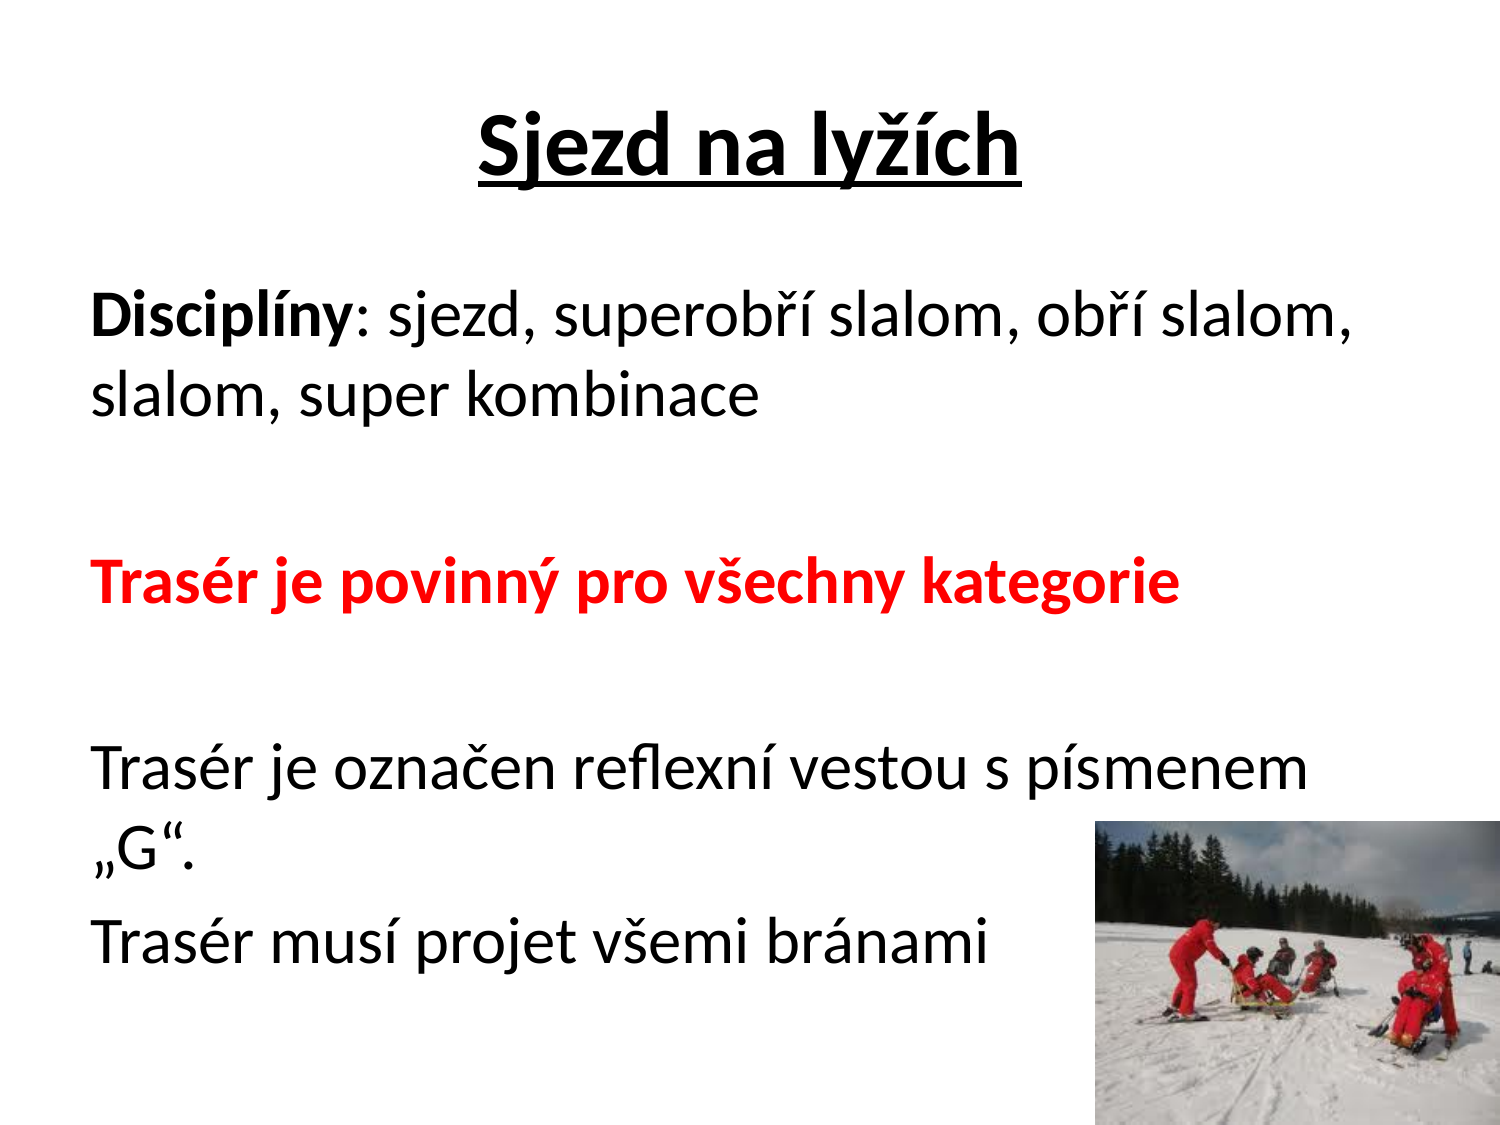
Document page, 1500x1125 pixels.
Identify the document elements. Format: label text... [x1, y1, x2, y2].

picture [1095, 821, 1500, 1125]
title Sjezd na lyžích [75, 45, 1425, 233]
list Disciplíny: sjezd, superobří slalom, obří slalom, slalom, super kombinace Trasér je povinný pro všechny kategorie Trasér je označen reflexní vestou s písmenem „G“. Trasér musí projet všemi bránami [75, 262, 1425, 1005]
